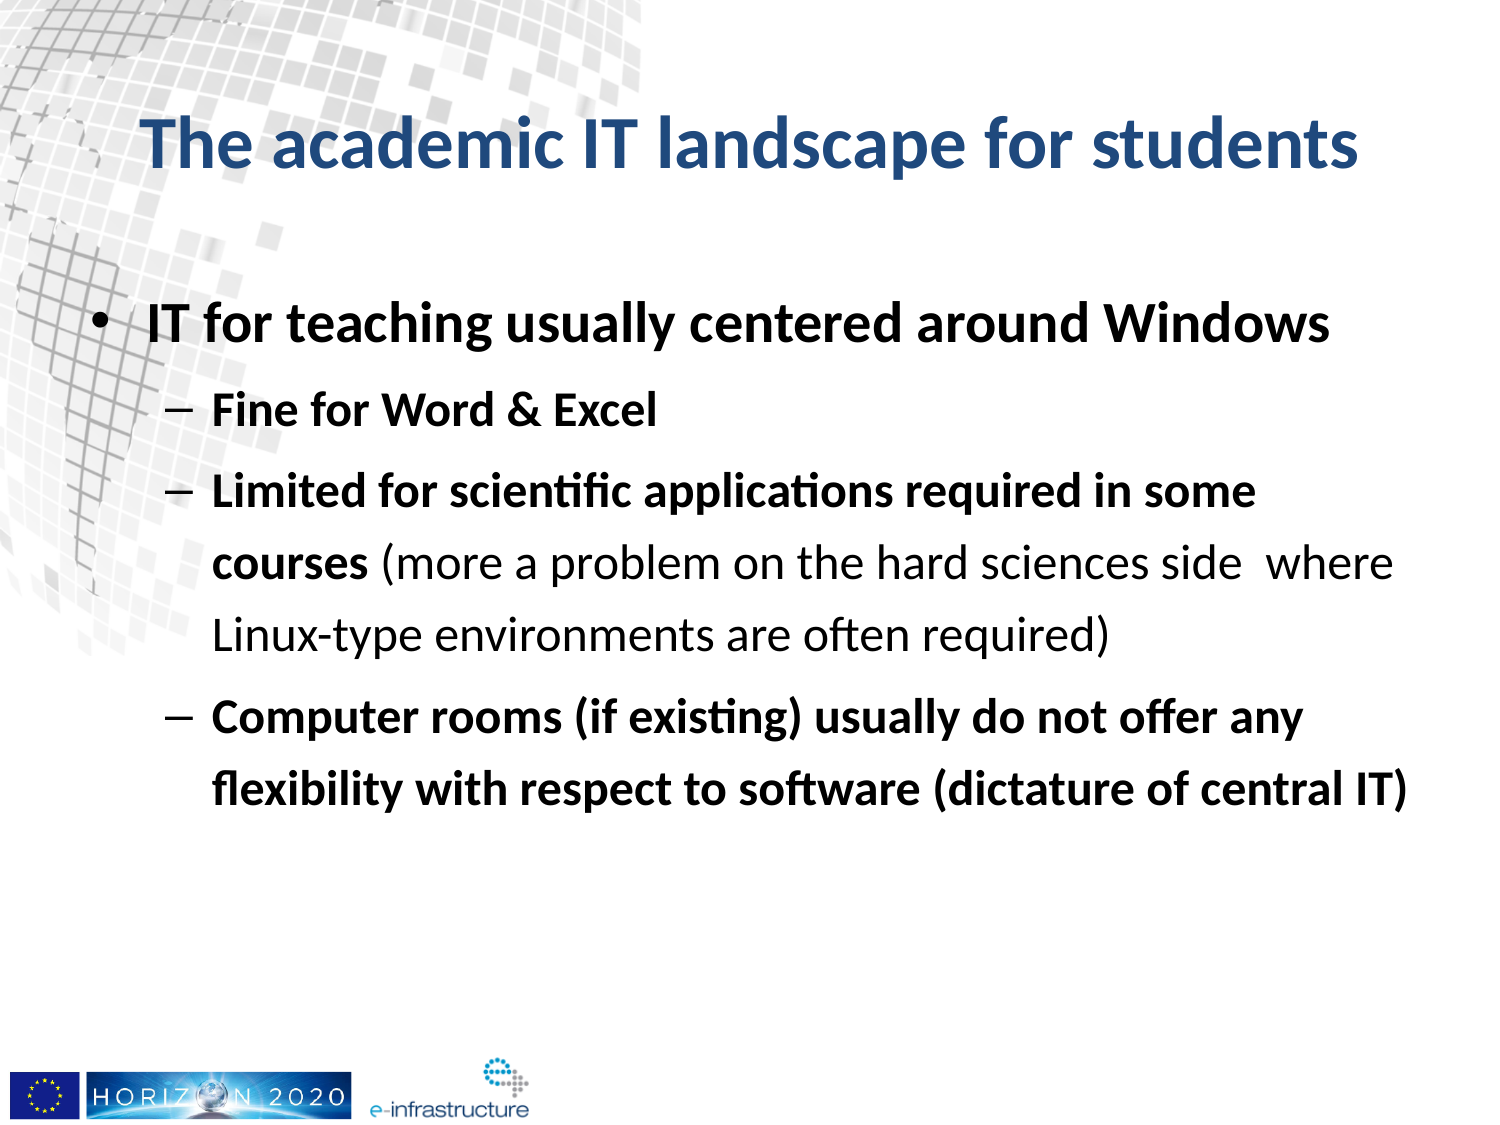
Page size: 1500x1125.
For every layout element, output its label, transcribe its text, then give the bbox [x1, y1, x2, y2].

title The academic IT landscape for students [75, 45, 1425, 233]
list IT for teaching usually centered around Windows Fine for Word & Excel Limited for scientific applications required in some courses (more a problem on the hard sciences side where Linux-type environments are often required) Computer rooms (if existing) usually do not offer any flexibility with respect to software (dictature of central IT) [75, 262, 1425, 1005]
picture [366, 1053, 533, 1122]
picture [8, 1070, 352, 1120]
